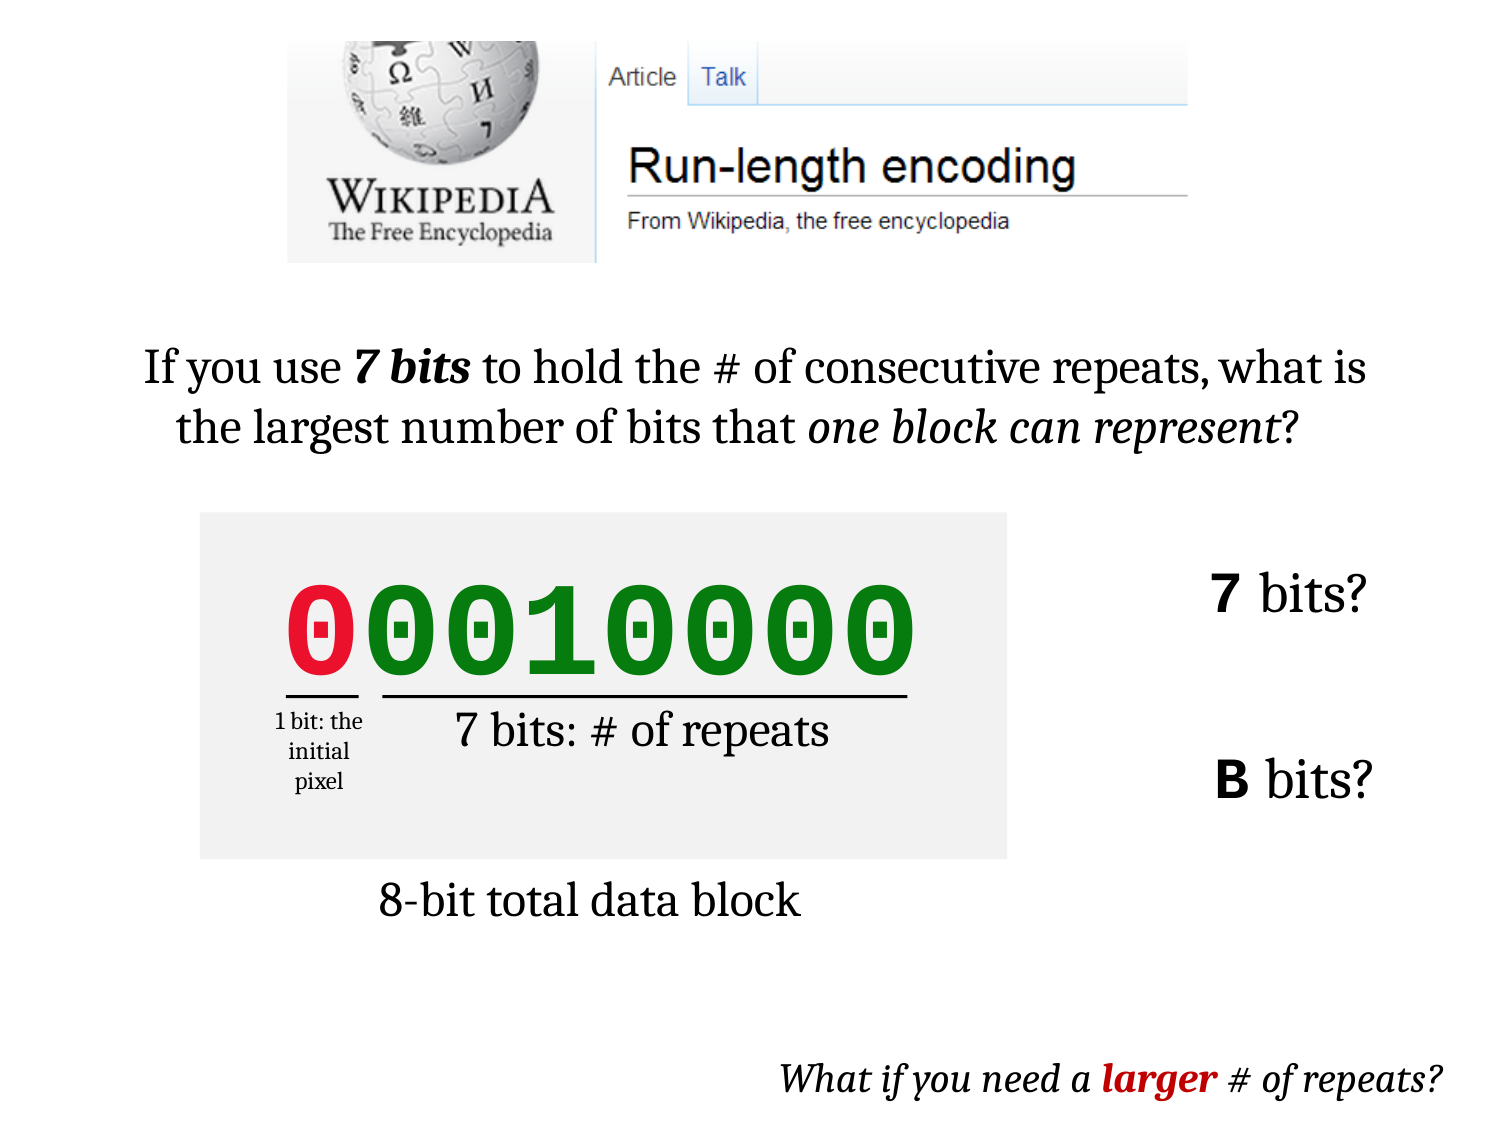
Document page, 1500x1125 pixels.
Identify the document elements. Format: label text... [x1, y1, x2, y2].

text_box 00010000 [257, 534, 945, 709]
text_box [199, 512, 1008, 860]
text_box B bits? [1200, 732, 1463, 818]
text_box 1 bit: the initial pixel [258, 697, 381, 802]
text_box If you use 7 bits to hold the # of consecutive repeats, what is the largest number of bits that one block can represent? [99, 326, 1400, 461]
picture [287, 41, 1188, 263]
text_box What if you need a larger # of repeats? [738, 1043, 1484, 1108]
text_box 7 bits? [1193, 546, 1457, 632]
text_box 7 bits: # of repeats [386, 688, 899, 696]
text_box 8-bit total data block [332, 859, 849, 934]
text_box 7 bits: # of repeats [386, 697, 899, 764]
